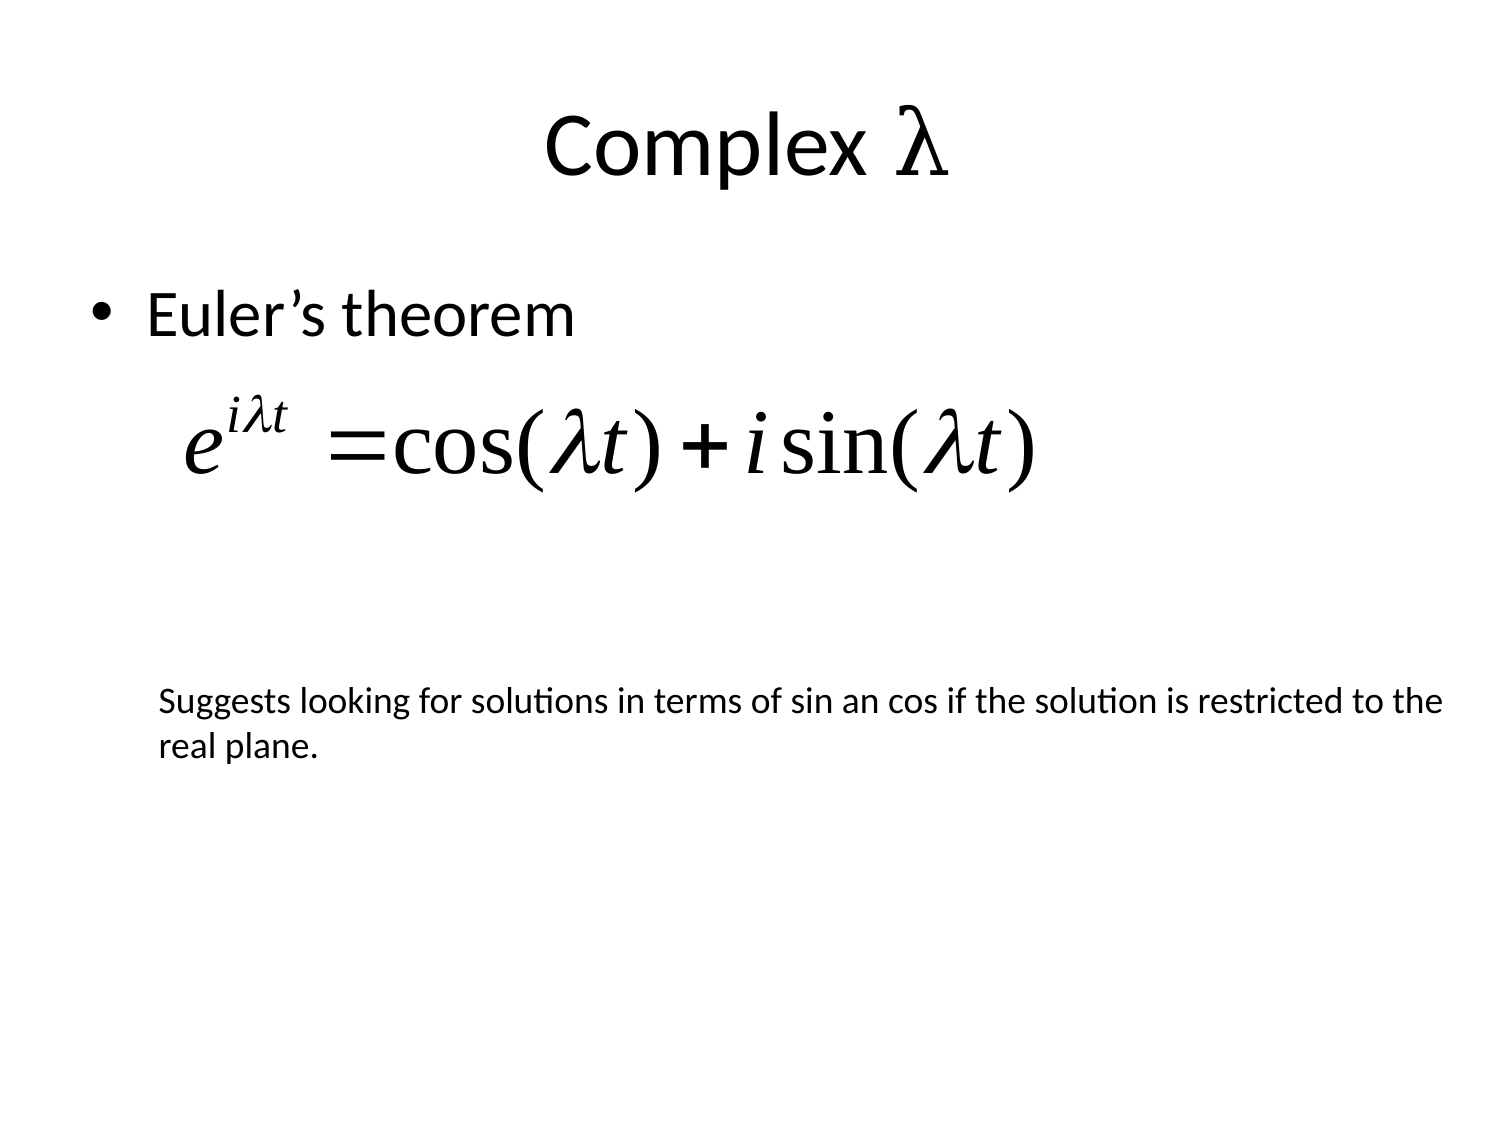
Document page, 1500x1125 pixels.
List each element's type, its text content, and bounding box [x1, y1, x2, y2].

text_box Suggests looking for solutions in terms of sin an cos if the solution is restricted to the real plane. [144, 668, 1469, 774]
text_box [170, 373, 1050, 513]
title Complex λ [75, 45, 1425, 233]
list Euler’s theorem [75, 262, 1425, 1005]
